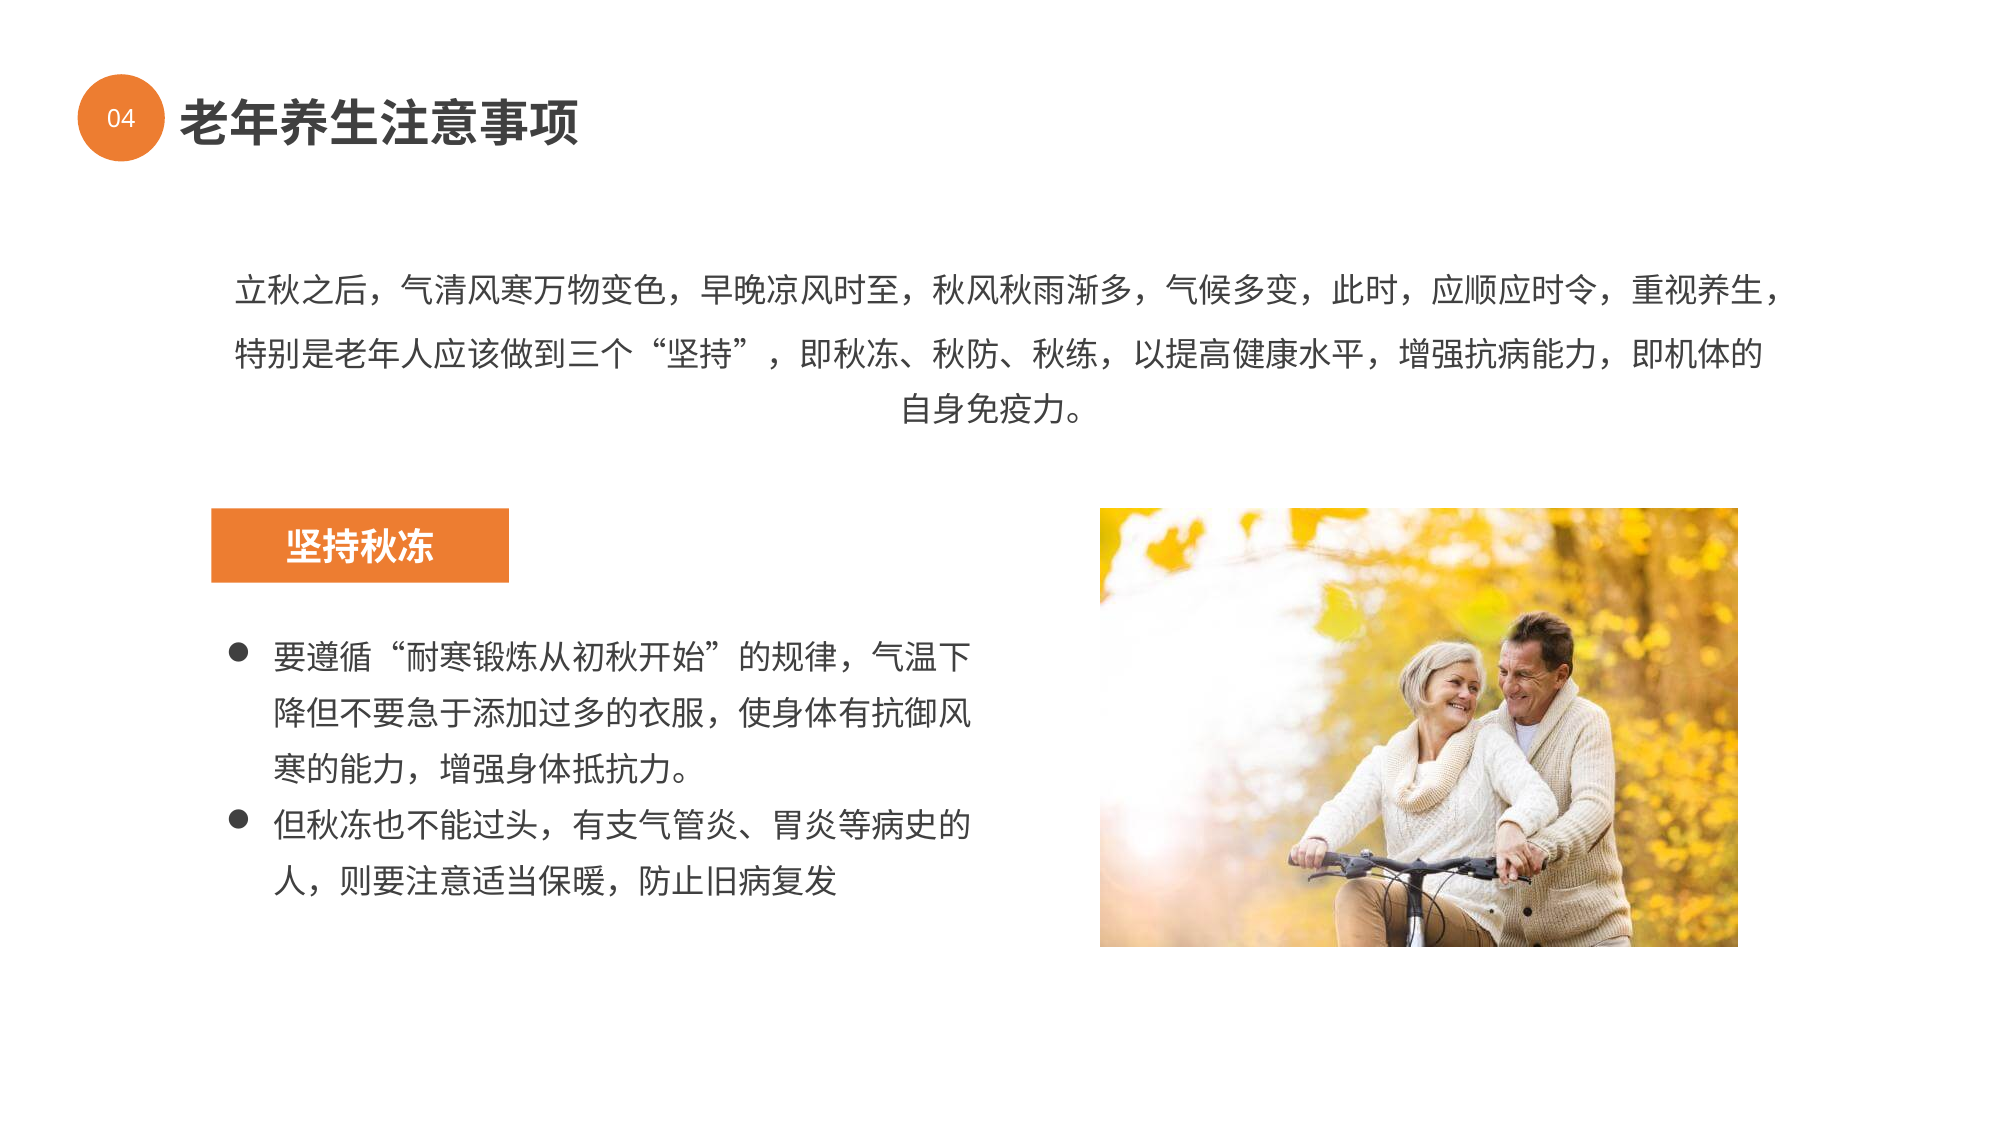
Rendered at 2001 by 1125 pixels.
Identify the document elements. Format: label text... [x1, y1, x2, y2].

text_box 立秋之后，气清风寒万物变色，早晚凉风时至，秋风秋雨渐多，气候多变，此时，应顺应时令，重视养生，特别是老年人应该做到三个“坚持”，即秋冻、秋防、秋练，以提高健康水平，增强抗病能力，即机体的自身免疫力。 [203, 242, 1795, 436]
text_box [77, 64, 739, 162]
text_box 坚持秋冻 [210, 507, 510, 584]
text_box 要遵循“耐寒锻炼从初秋开始”的规律，气温下降但不要急于添加过多的衣服，使身体有抗御风寒的能力，增强身体抵抗力。 但秋冻也不能过头，有支气管炎、胃炎等病史的人，则要注意适当保暖，防止旧病复发 [211, 612, 1000, 907]
picture [1099, 508, 1738, 947]
